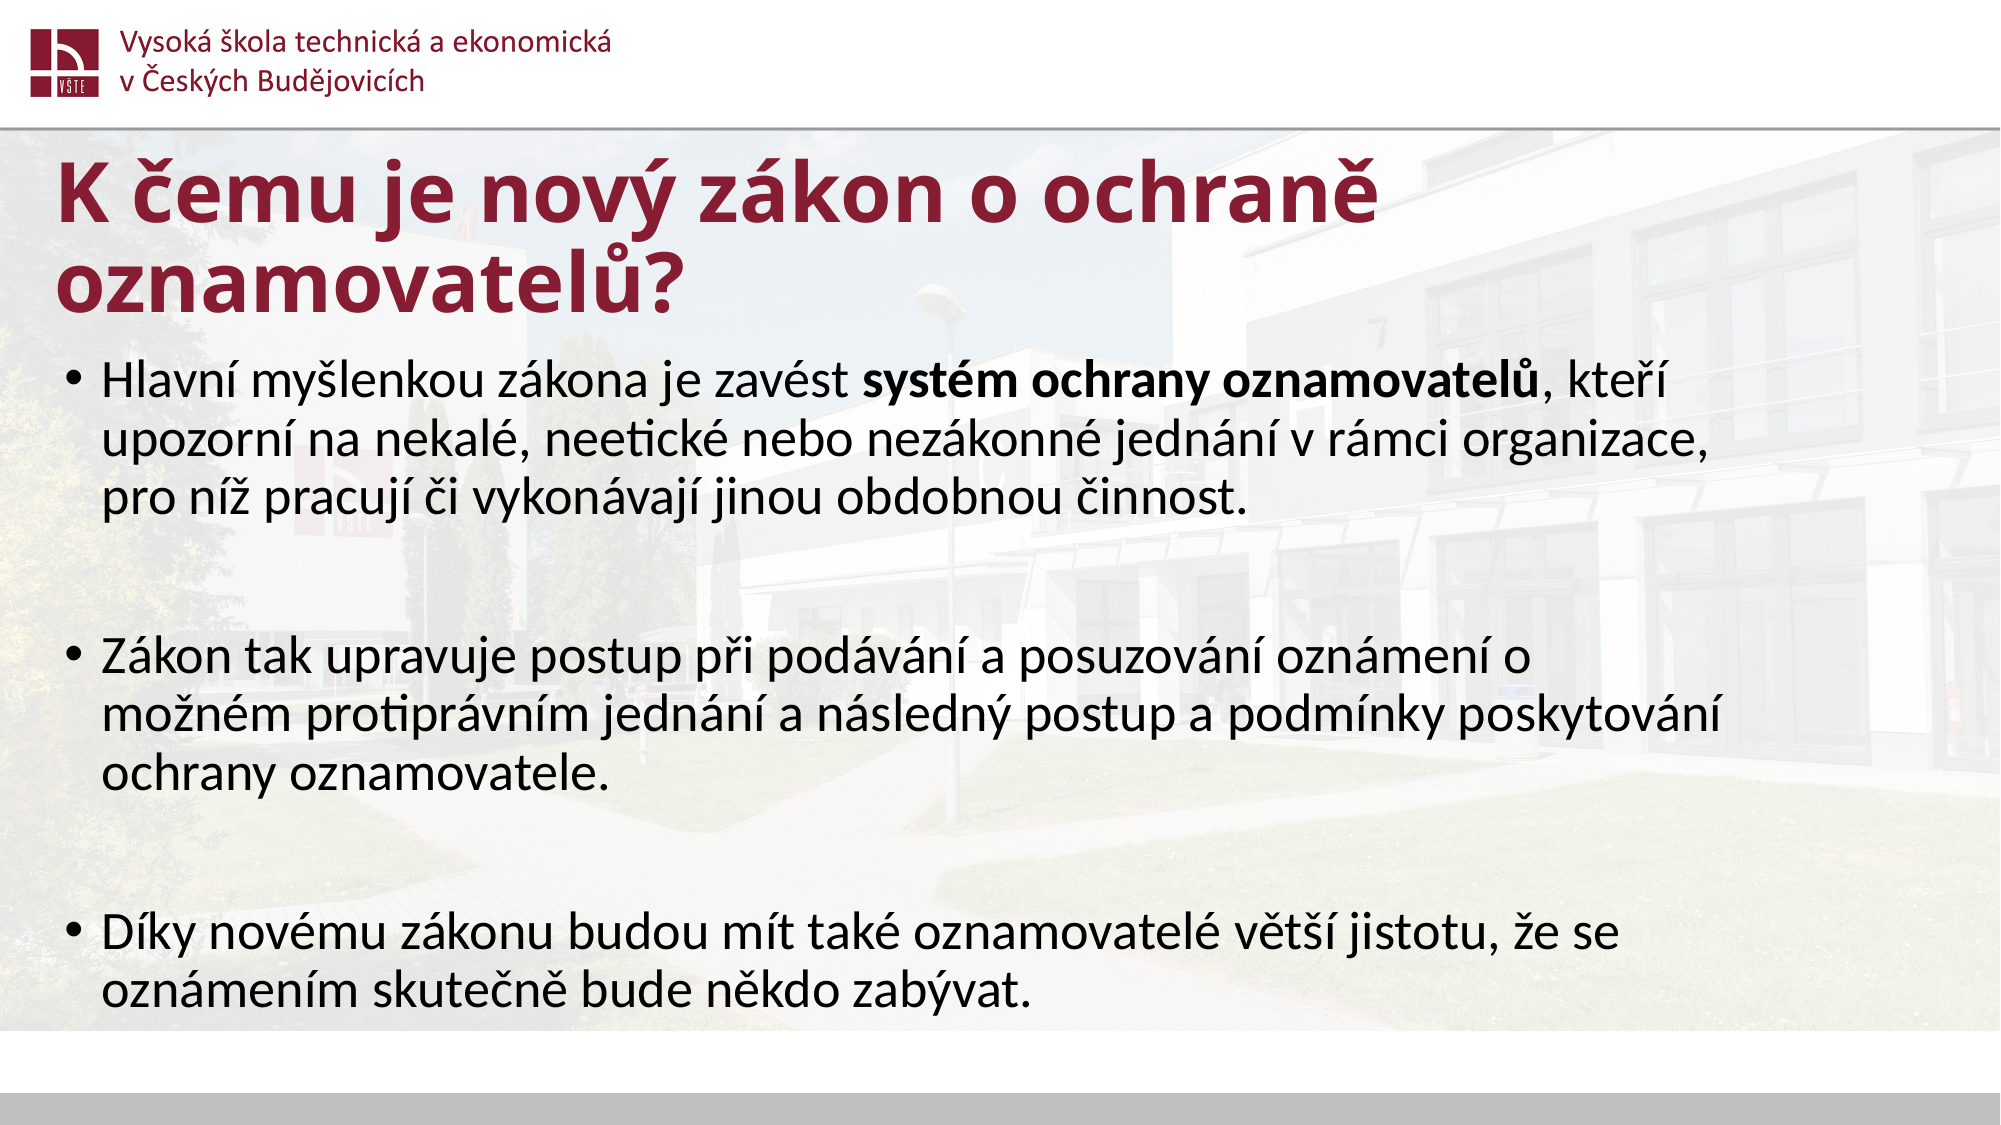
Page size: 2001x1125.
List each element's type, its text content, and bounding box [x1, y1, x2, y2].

list Hlavní myšlenkou zákona je zavést systém ochrany oznamovatelů, kteří upozorní na nekalé, neetické nebo nezákonné jednání v rámci organizace, pro níž pracují či vykonávají jinou obdobnou činnost. Zákon tak upravuje postup při podávání a posuzování oznámení o možném protiprávním jednání a následný postup a podmínky poskytování ochrany oznamovatele. Díky novému zákonu budou mít také oznamovatelé větší jistotu, že se oznámením skutečně bude někdo zabývat. [16, 343, 1742, 1058]
picture [0, 0, 2001, 1125]
title K čemu je nový zákon o ochraně oznamovatelů? [16, 131, 1742, 343]
